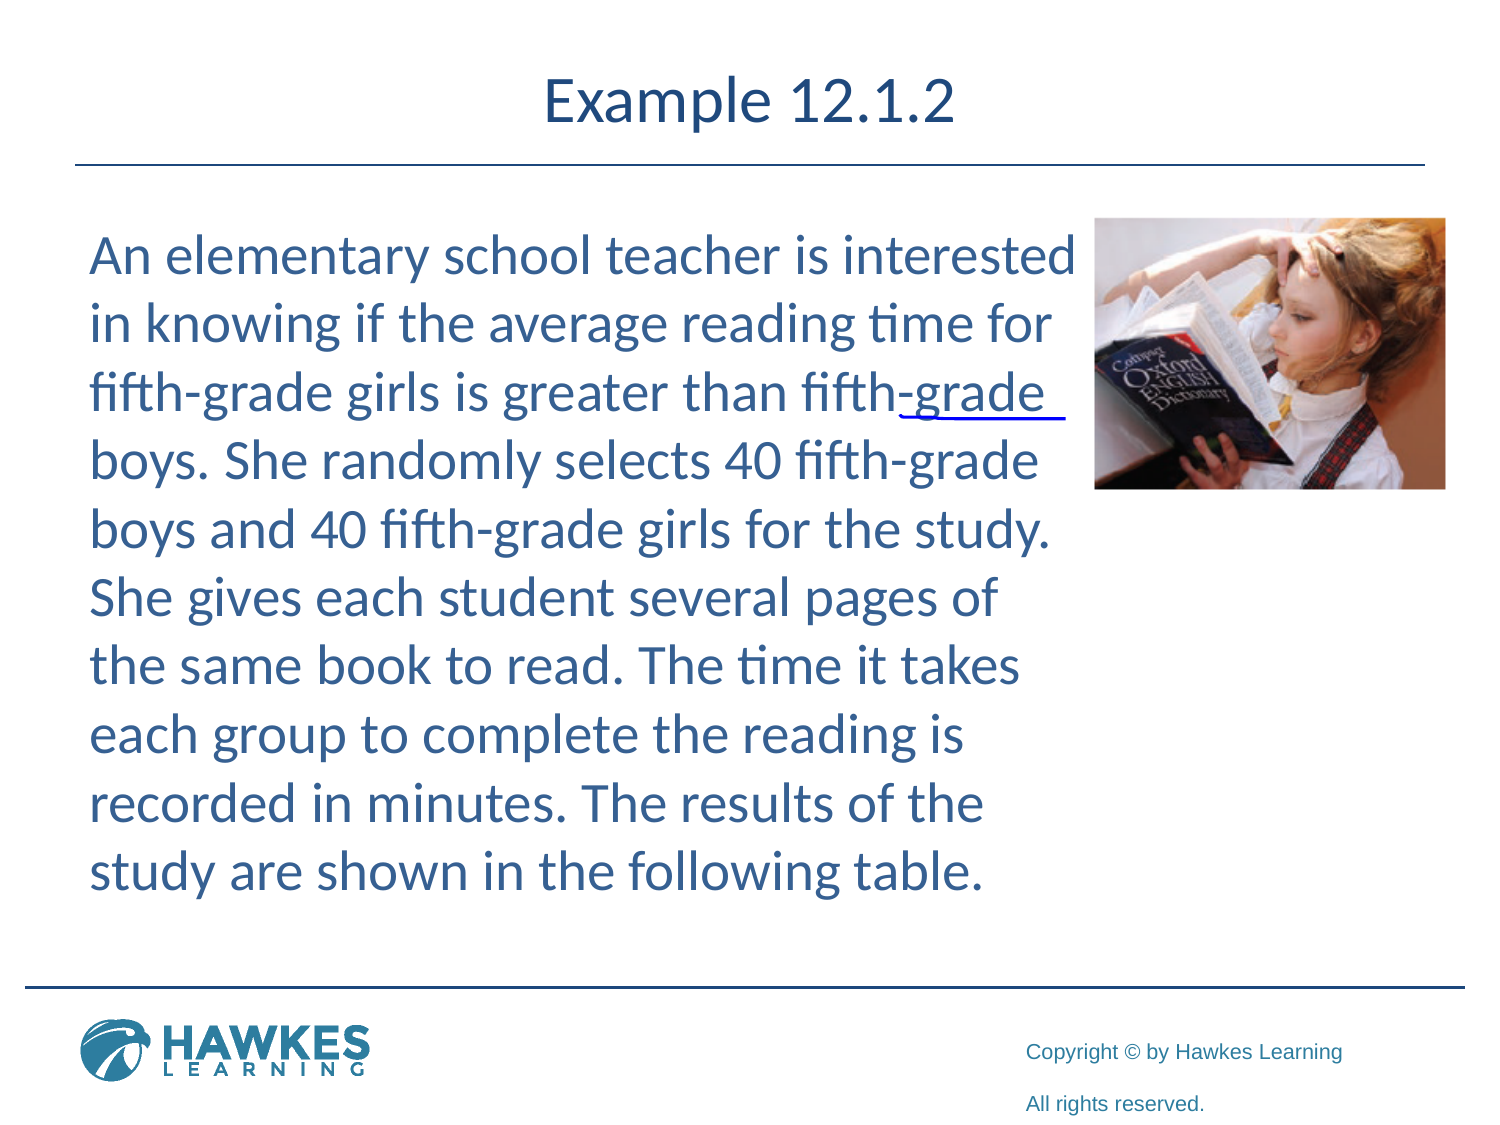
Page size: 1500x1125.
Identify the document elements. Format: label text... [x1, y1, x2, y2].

picture [1087, 212, 1452, 496]
title Example 12.1.2 [75, 29, 1425, 180]
text_box [899, 414, 1066, 420]
list An elementary school teacher is interested in knowing if the average reading time for fifth-grade girls is greater than fifth-grade boys. She randomly selects 40 fifth-grade boys and 40 fifth-grade girls for the study. She gives each student several pages of the same book to read. The time it takes each group to complete the reading is recorded in minutes. The results of the study are shown in the following table. [75, 210, 1100, 975]
picture [75, 1012, 375, 1088]
